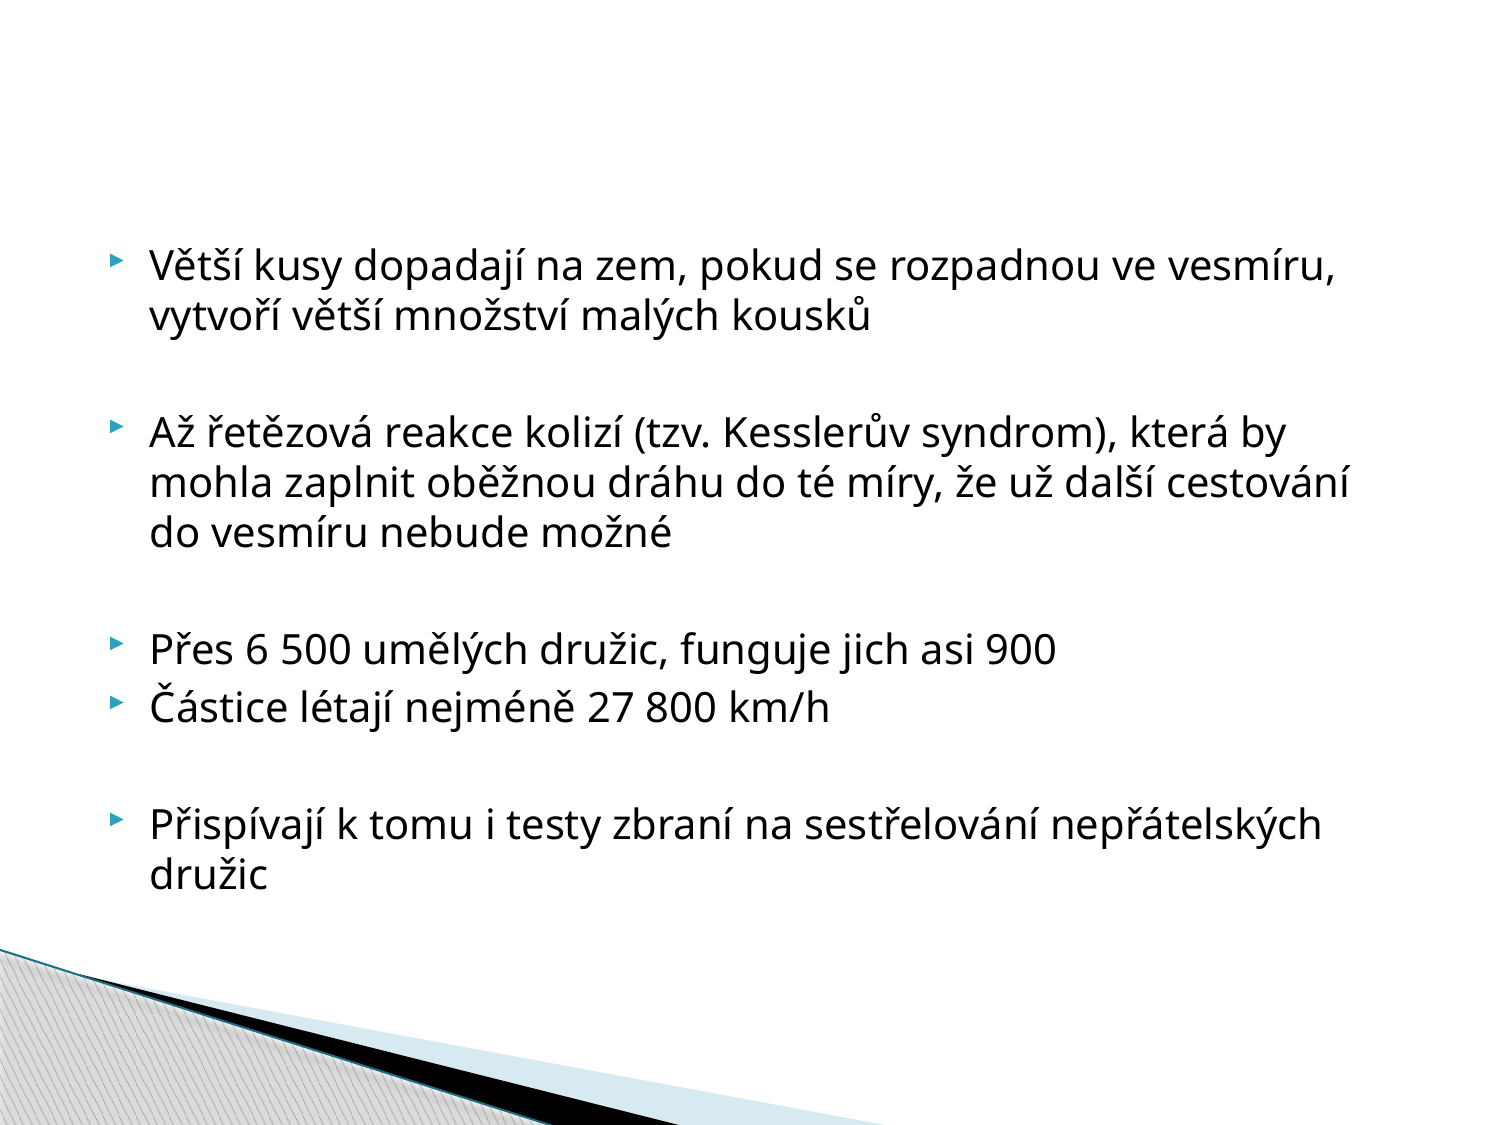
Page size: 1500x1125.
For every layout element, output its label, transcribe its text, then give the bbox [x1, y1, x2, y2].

list Větší kusy dopadají na zem, pokud se rozpadnou ve vesmíru, vytvoří větší množství malých kousků Až řetězová reakce kolizí (tzv. Kesslerův syndrom), která by mohla zaplnit oběžnou dráhu do té míry, že už další cestování do vesmíru nebude možné Přes 6 500 umělých družic, funguje jich asi 900 Částice létají nejméně 27 800 km/h Přispívají k tomu i testy zbraní na sestřelování nepřátelských družic [75, 172, 1425, 986]
